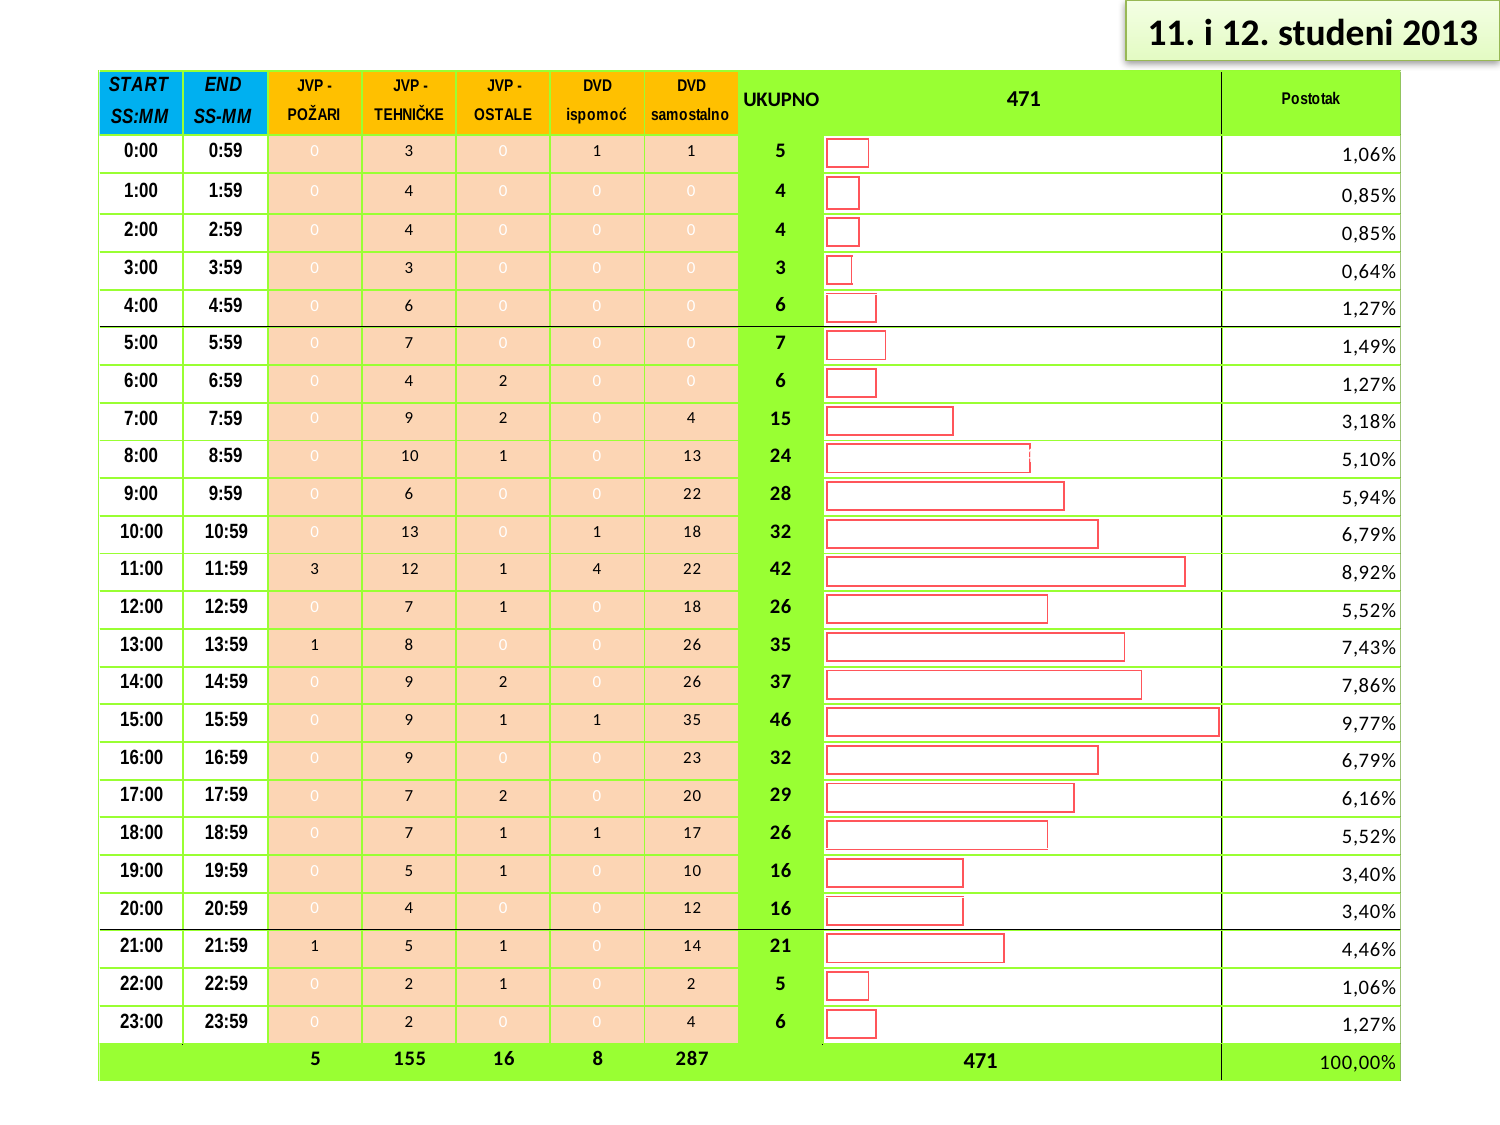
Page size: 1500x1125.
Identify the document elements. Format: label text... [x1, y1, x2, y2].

picture [97, 69, 1403, 1083]
text_box 11. i 12. studeni 2013 [1125, 0, 1500, 61]
